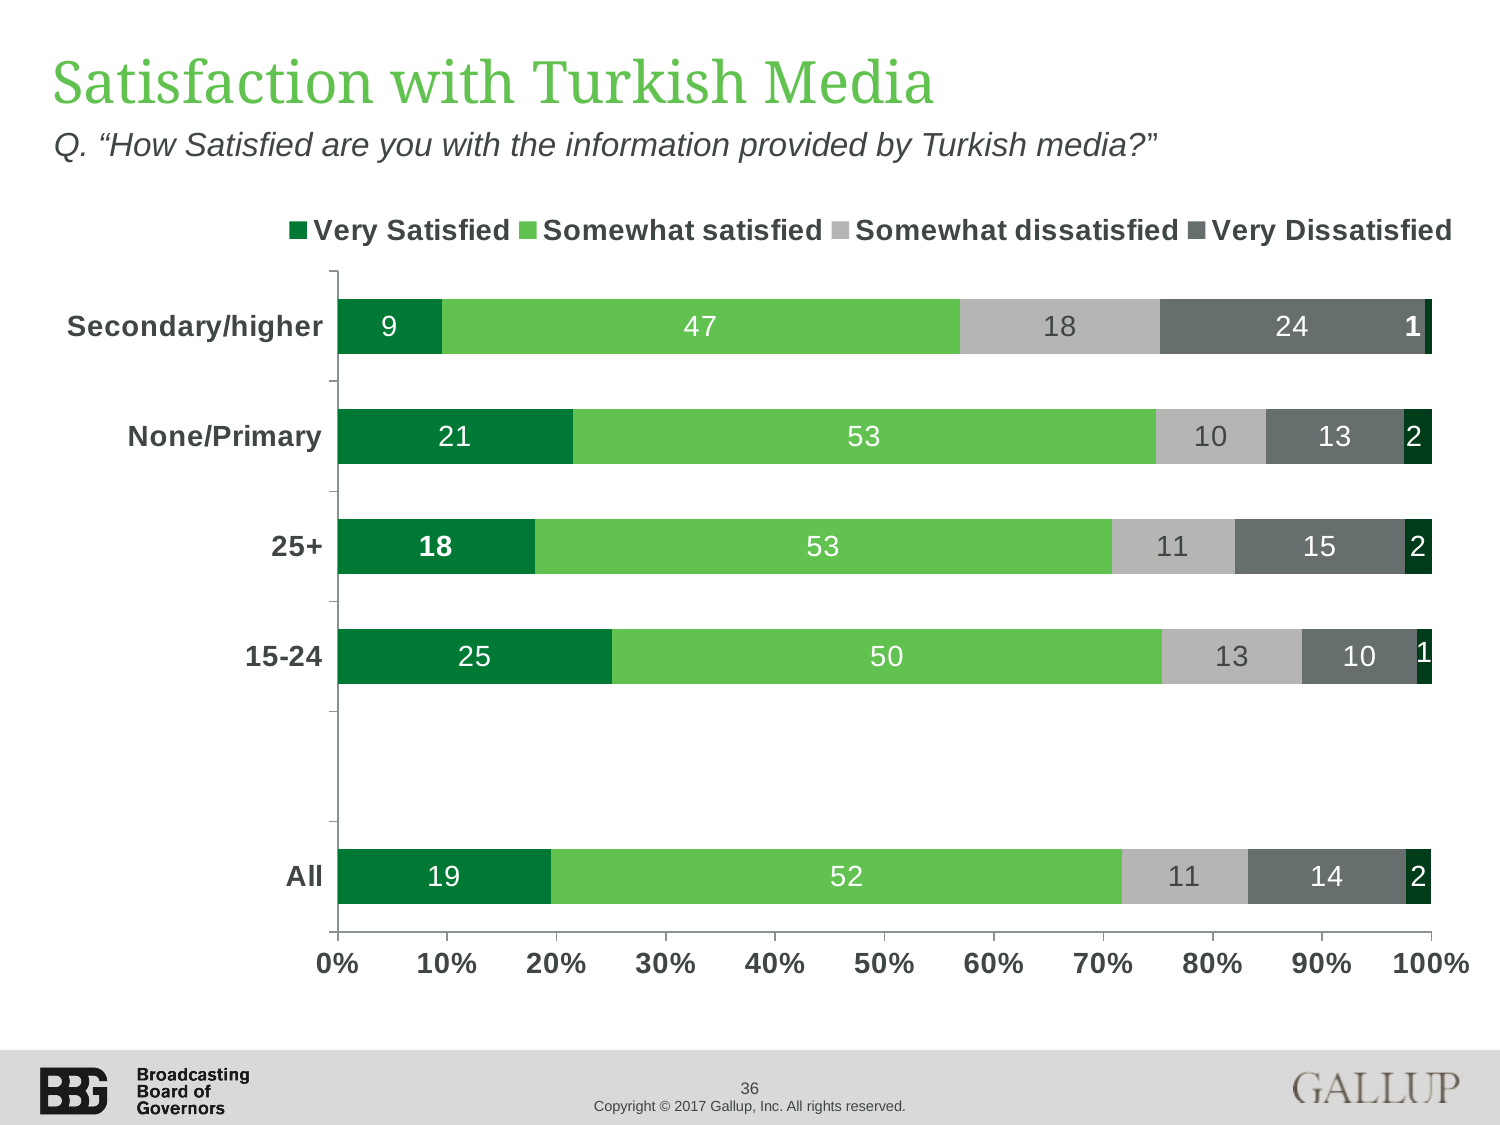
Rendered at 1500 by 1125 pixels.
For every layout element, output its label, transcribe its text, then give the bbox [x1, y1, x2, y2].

text_box Copyright © 2017 Gallup, Inc. All rights reserved. [468, 1089, 1032, 1123]
list Q. “How Satisfied are you with the information provided by Turkish media?” [39, 115, 1465, 171]
picture [34, 1061, 256, 1120]
title Satisfaction with Turkish Media [37, 37, 1463, 124]
chart [37, 199, 1500, 996]
slide_number 36 [712, 1069, 788, 1089]
